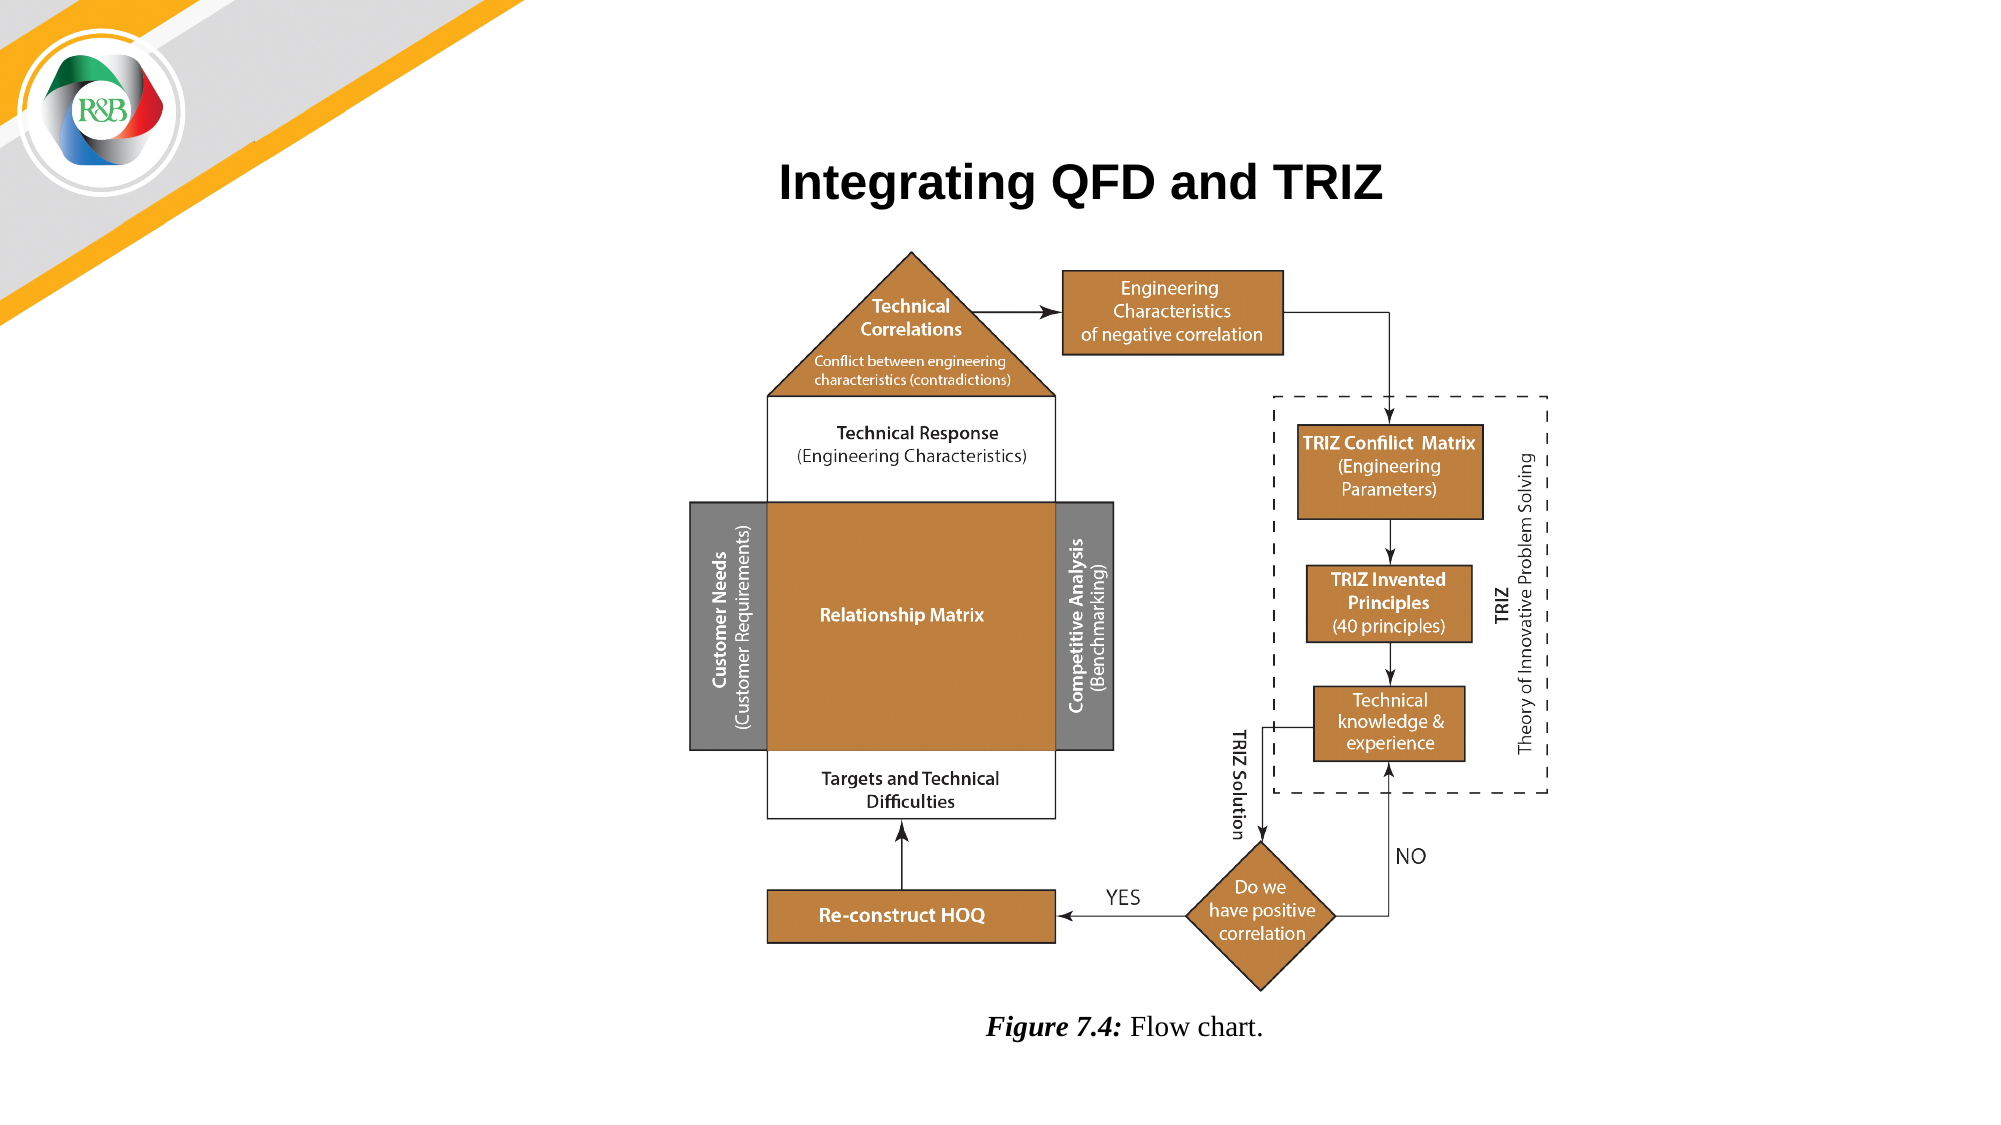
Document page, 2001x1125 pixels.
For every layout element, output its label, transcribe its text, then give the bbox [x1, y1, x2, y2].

text_box Figure 7.4: Flow chart. [971, 999, 1335, 1050]
picture [678, 251, 1548, 992]
text_box Integrating QFD and TRIZ [763, 141, 1480, 217]
picture [0, 0, 533, 335]
